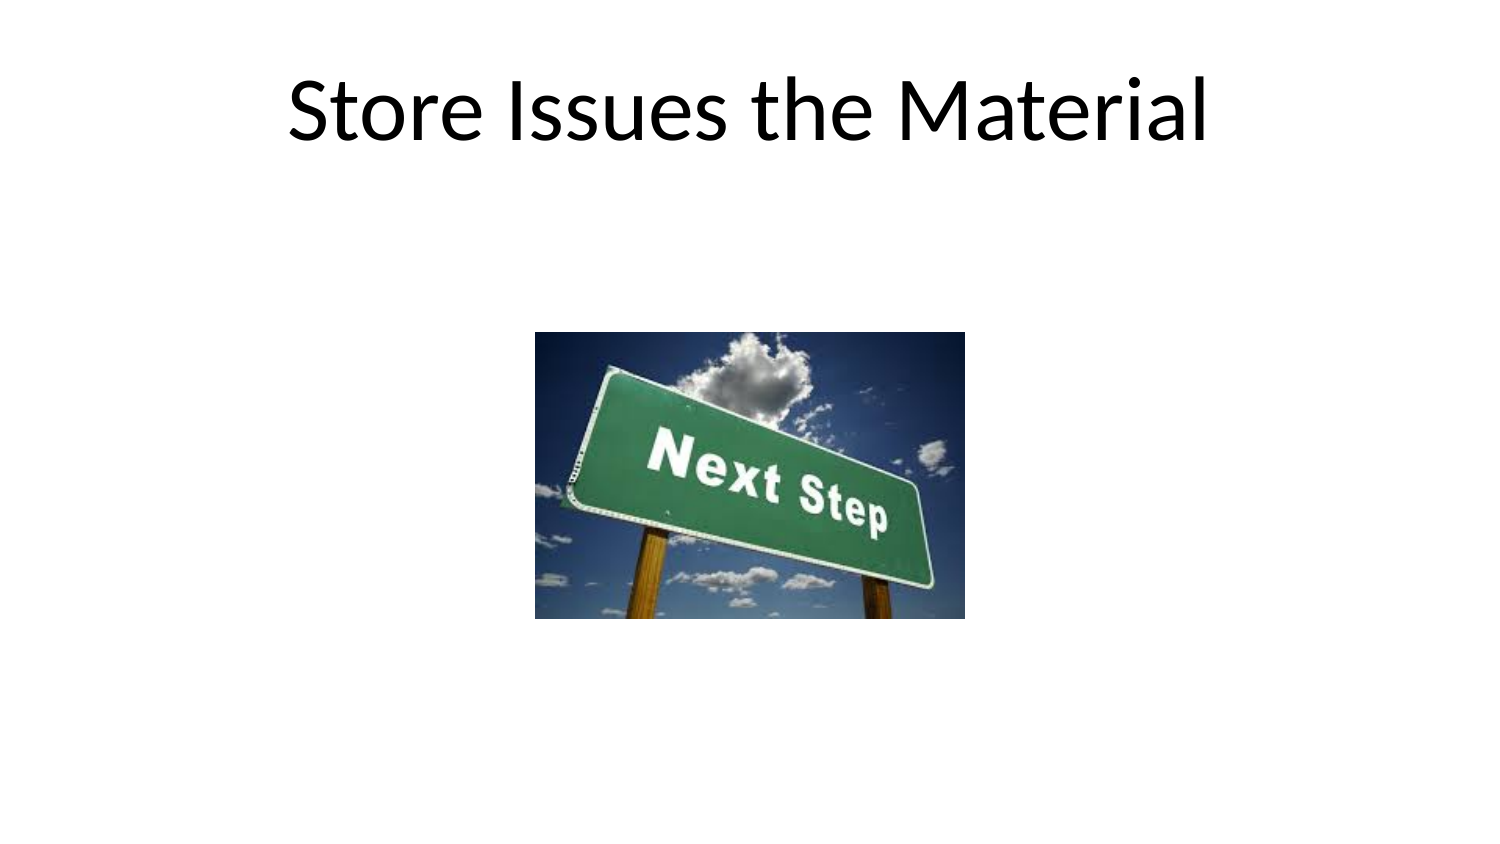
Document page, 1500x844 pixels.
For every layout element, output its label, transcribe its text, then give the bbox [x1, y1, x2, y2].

title Store Issues the Material [75, 33, 1425, 175]
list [534, 331, 965, 619]
